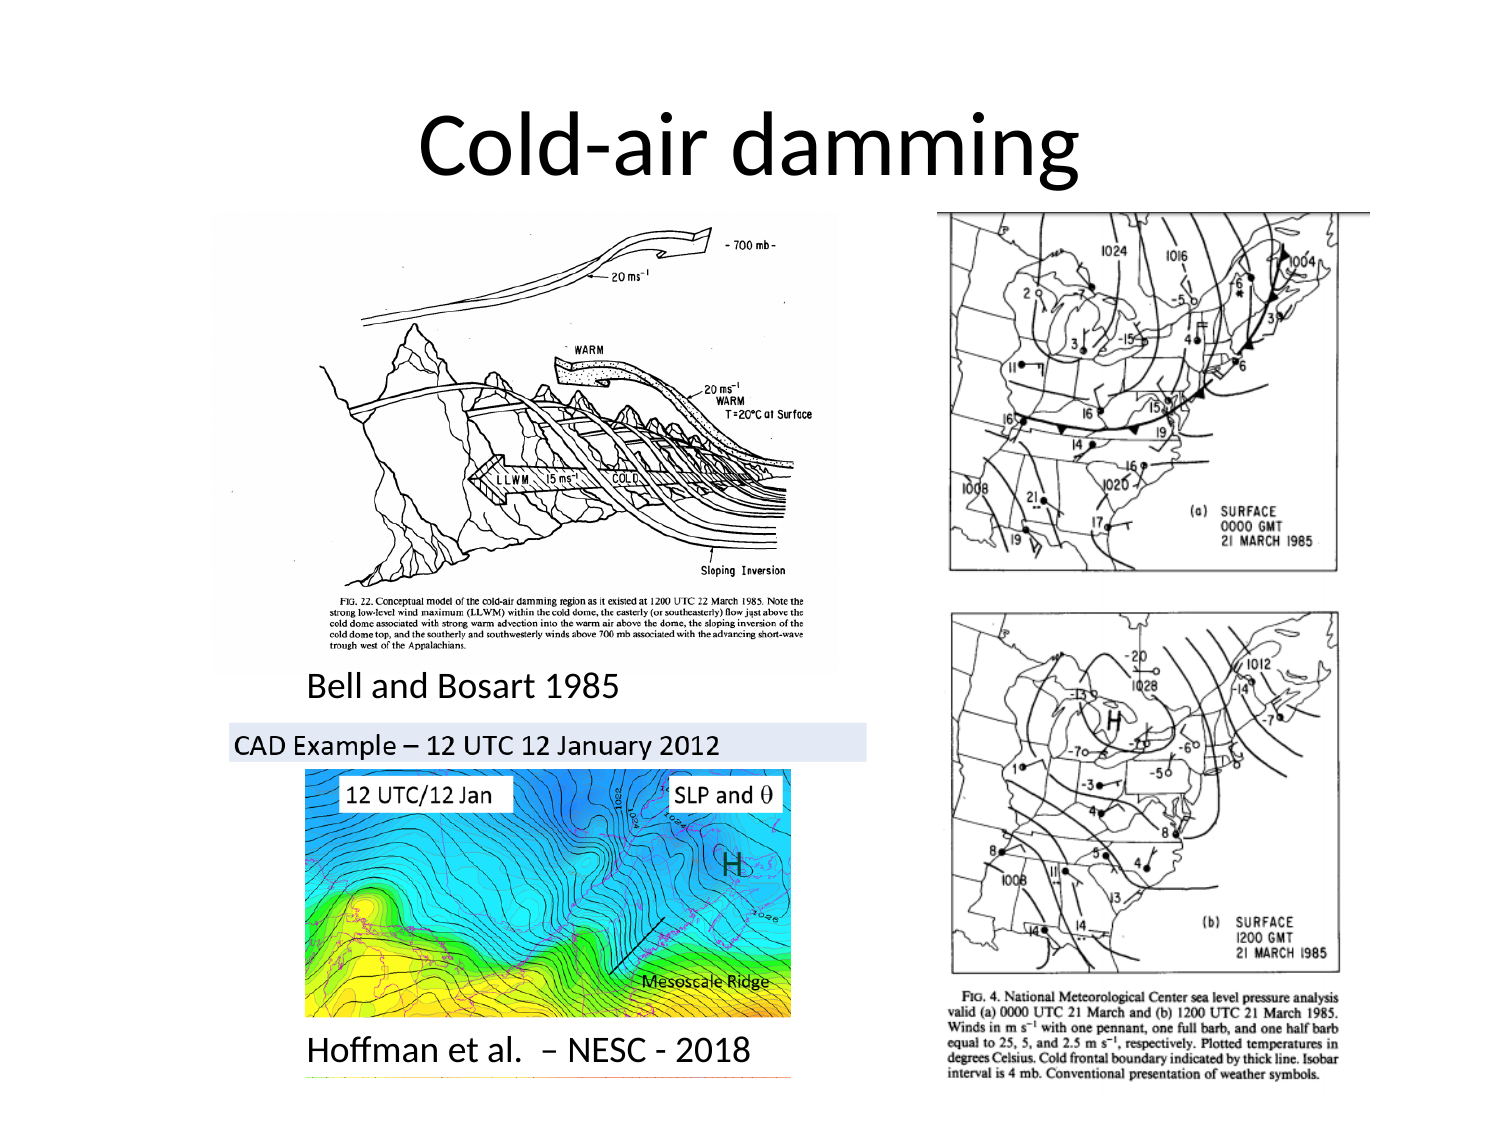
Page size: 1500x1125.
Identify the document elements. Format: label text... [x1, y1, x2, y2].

title Cold-air damming [75, 45, 1425, 233]
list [212, 211, 838, 674]
text_box Bell and Bosart 1985 [291, 653, 867, 714]
picture [224, 719, 868, 1080]
picture [937, 212, 1371, 1096]
